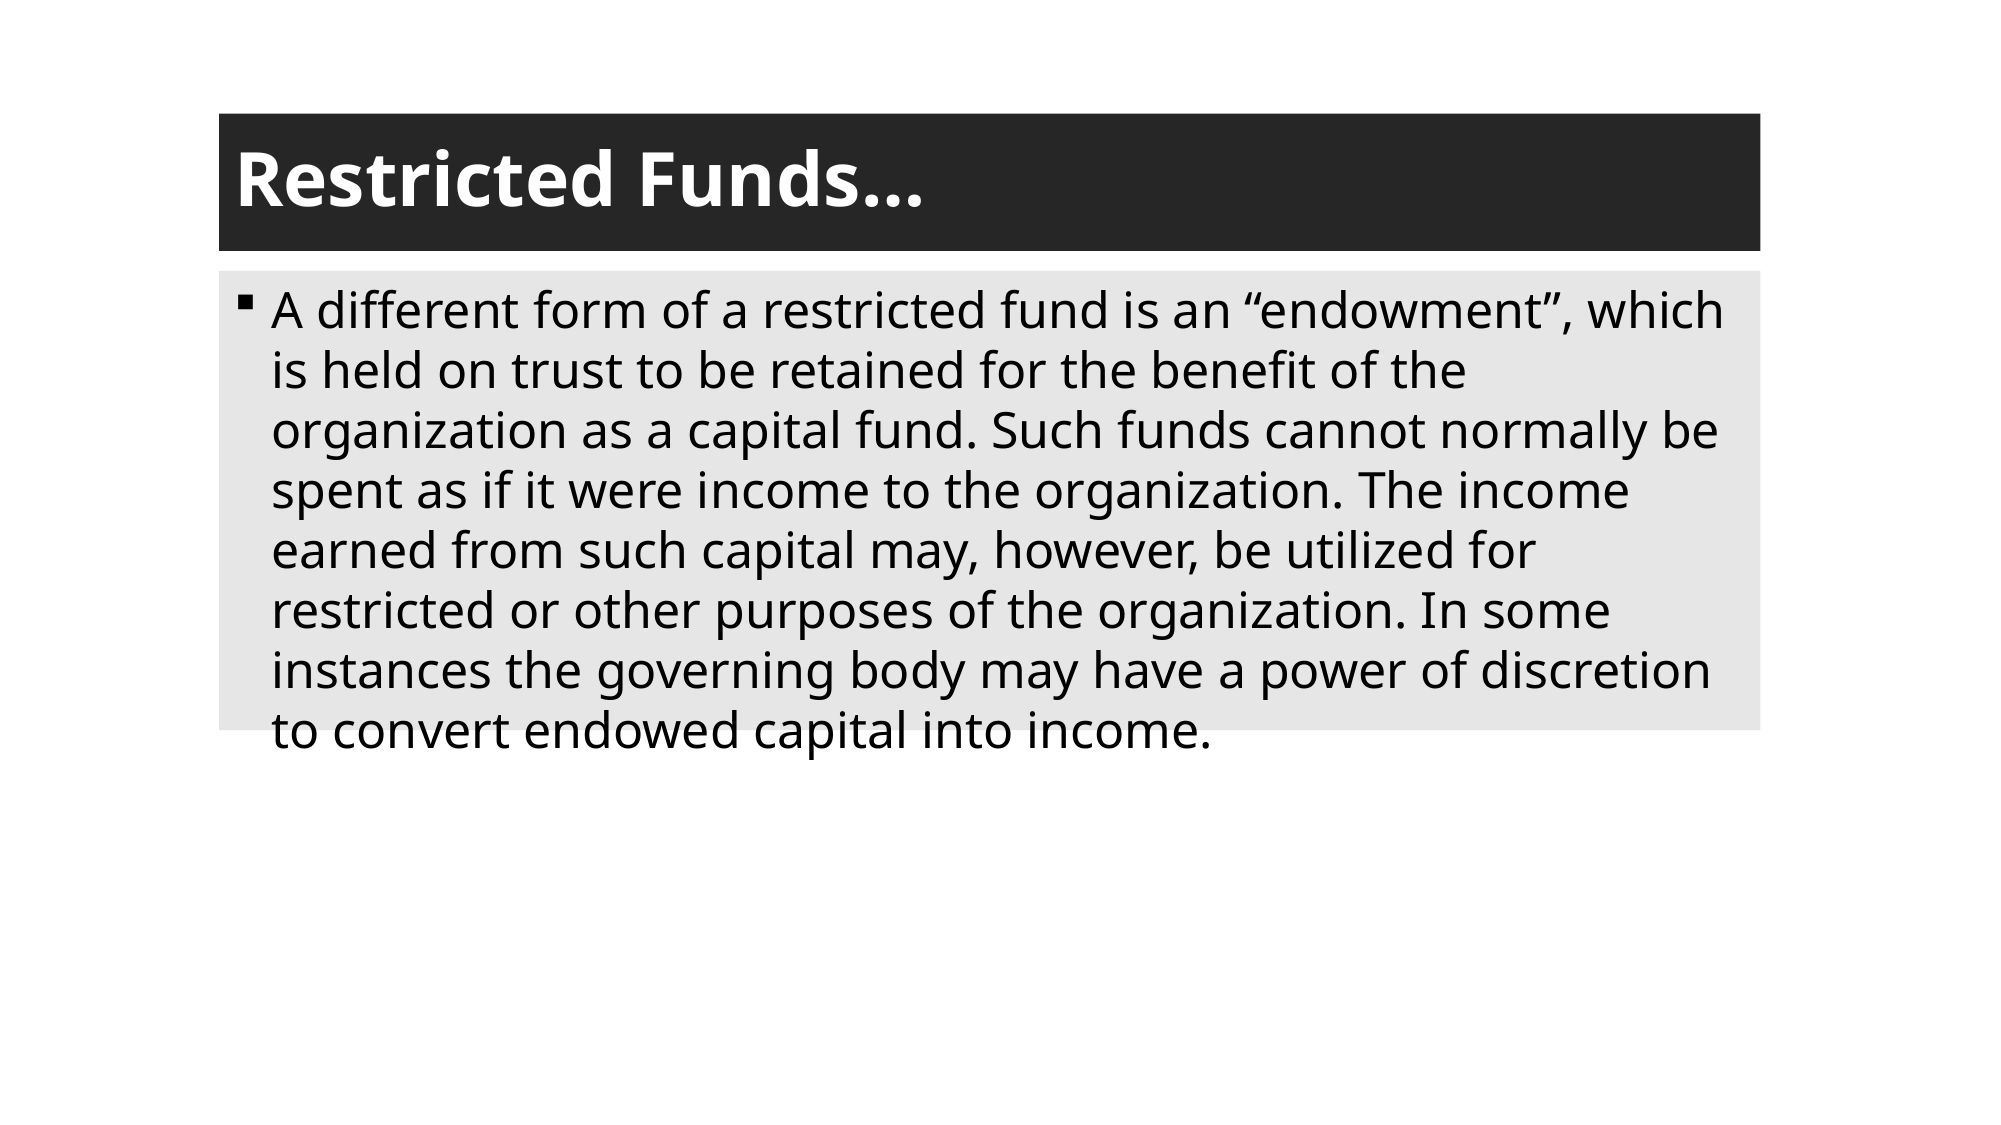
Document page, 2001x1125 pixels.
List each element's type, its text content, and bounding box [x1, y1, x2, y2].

list A different form of a restricted fund is an “endowment”, which is held on trust to be retained for the benefit of the organization as a capital fund. Such funds cannot normally be spent as if it were income to the organization. The income earned from such capital may, however, be utilized for restricted or other purposes of the organization. In some instances the governing body may have a power of discretion to convert endowed capital into income. [219, 270, 1761, 731]
title Restricted Funds… [219, 113, 1761, 251]
